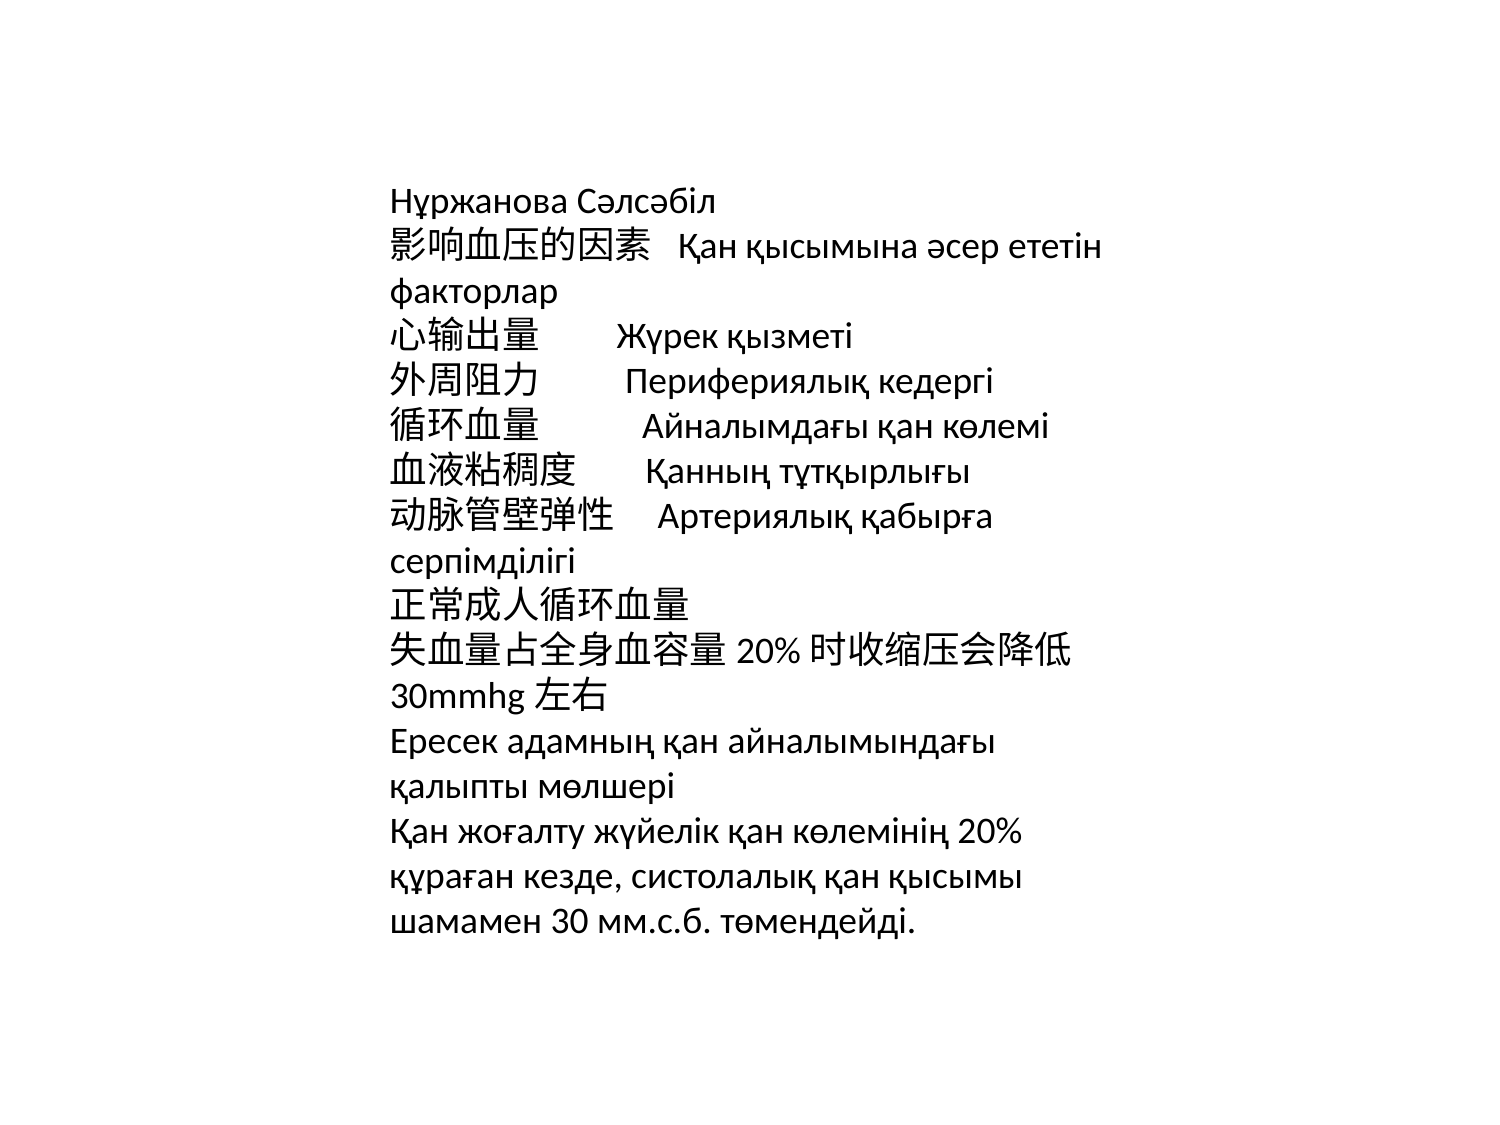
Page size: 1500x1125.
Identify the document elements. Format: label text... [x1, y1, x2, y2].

text_box Нұржанова Сәлсәбіл 影响血压的因素 Қан қысымына әсер ететін факторлар 心输出量 Жүрек қызметі 外周阻力 Перифериялық кедергі 循环血量 Айналымдағы қан көлемі 血液粘稠度 Қанның тұтқырлығы 动脉管壁弹性 Артериялық қабырға серпімділігі 正常成人循环血量 失血量占全身血容量20%时收缩压会降低30mmhg左右 Ересек адамның қан айналымындағы қалыпты мөлшері Қан жоғалту жүйелік қан көлемінің 20% құраған кезде, систолалық қан қысымы шамамен 30 мм.с.б. төмендейді. [374, 168, 1125, 949]
